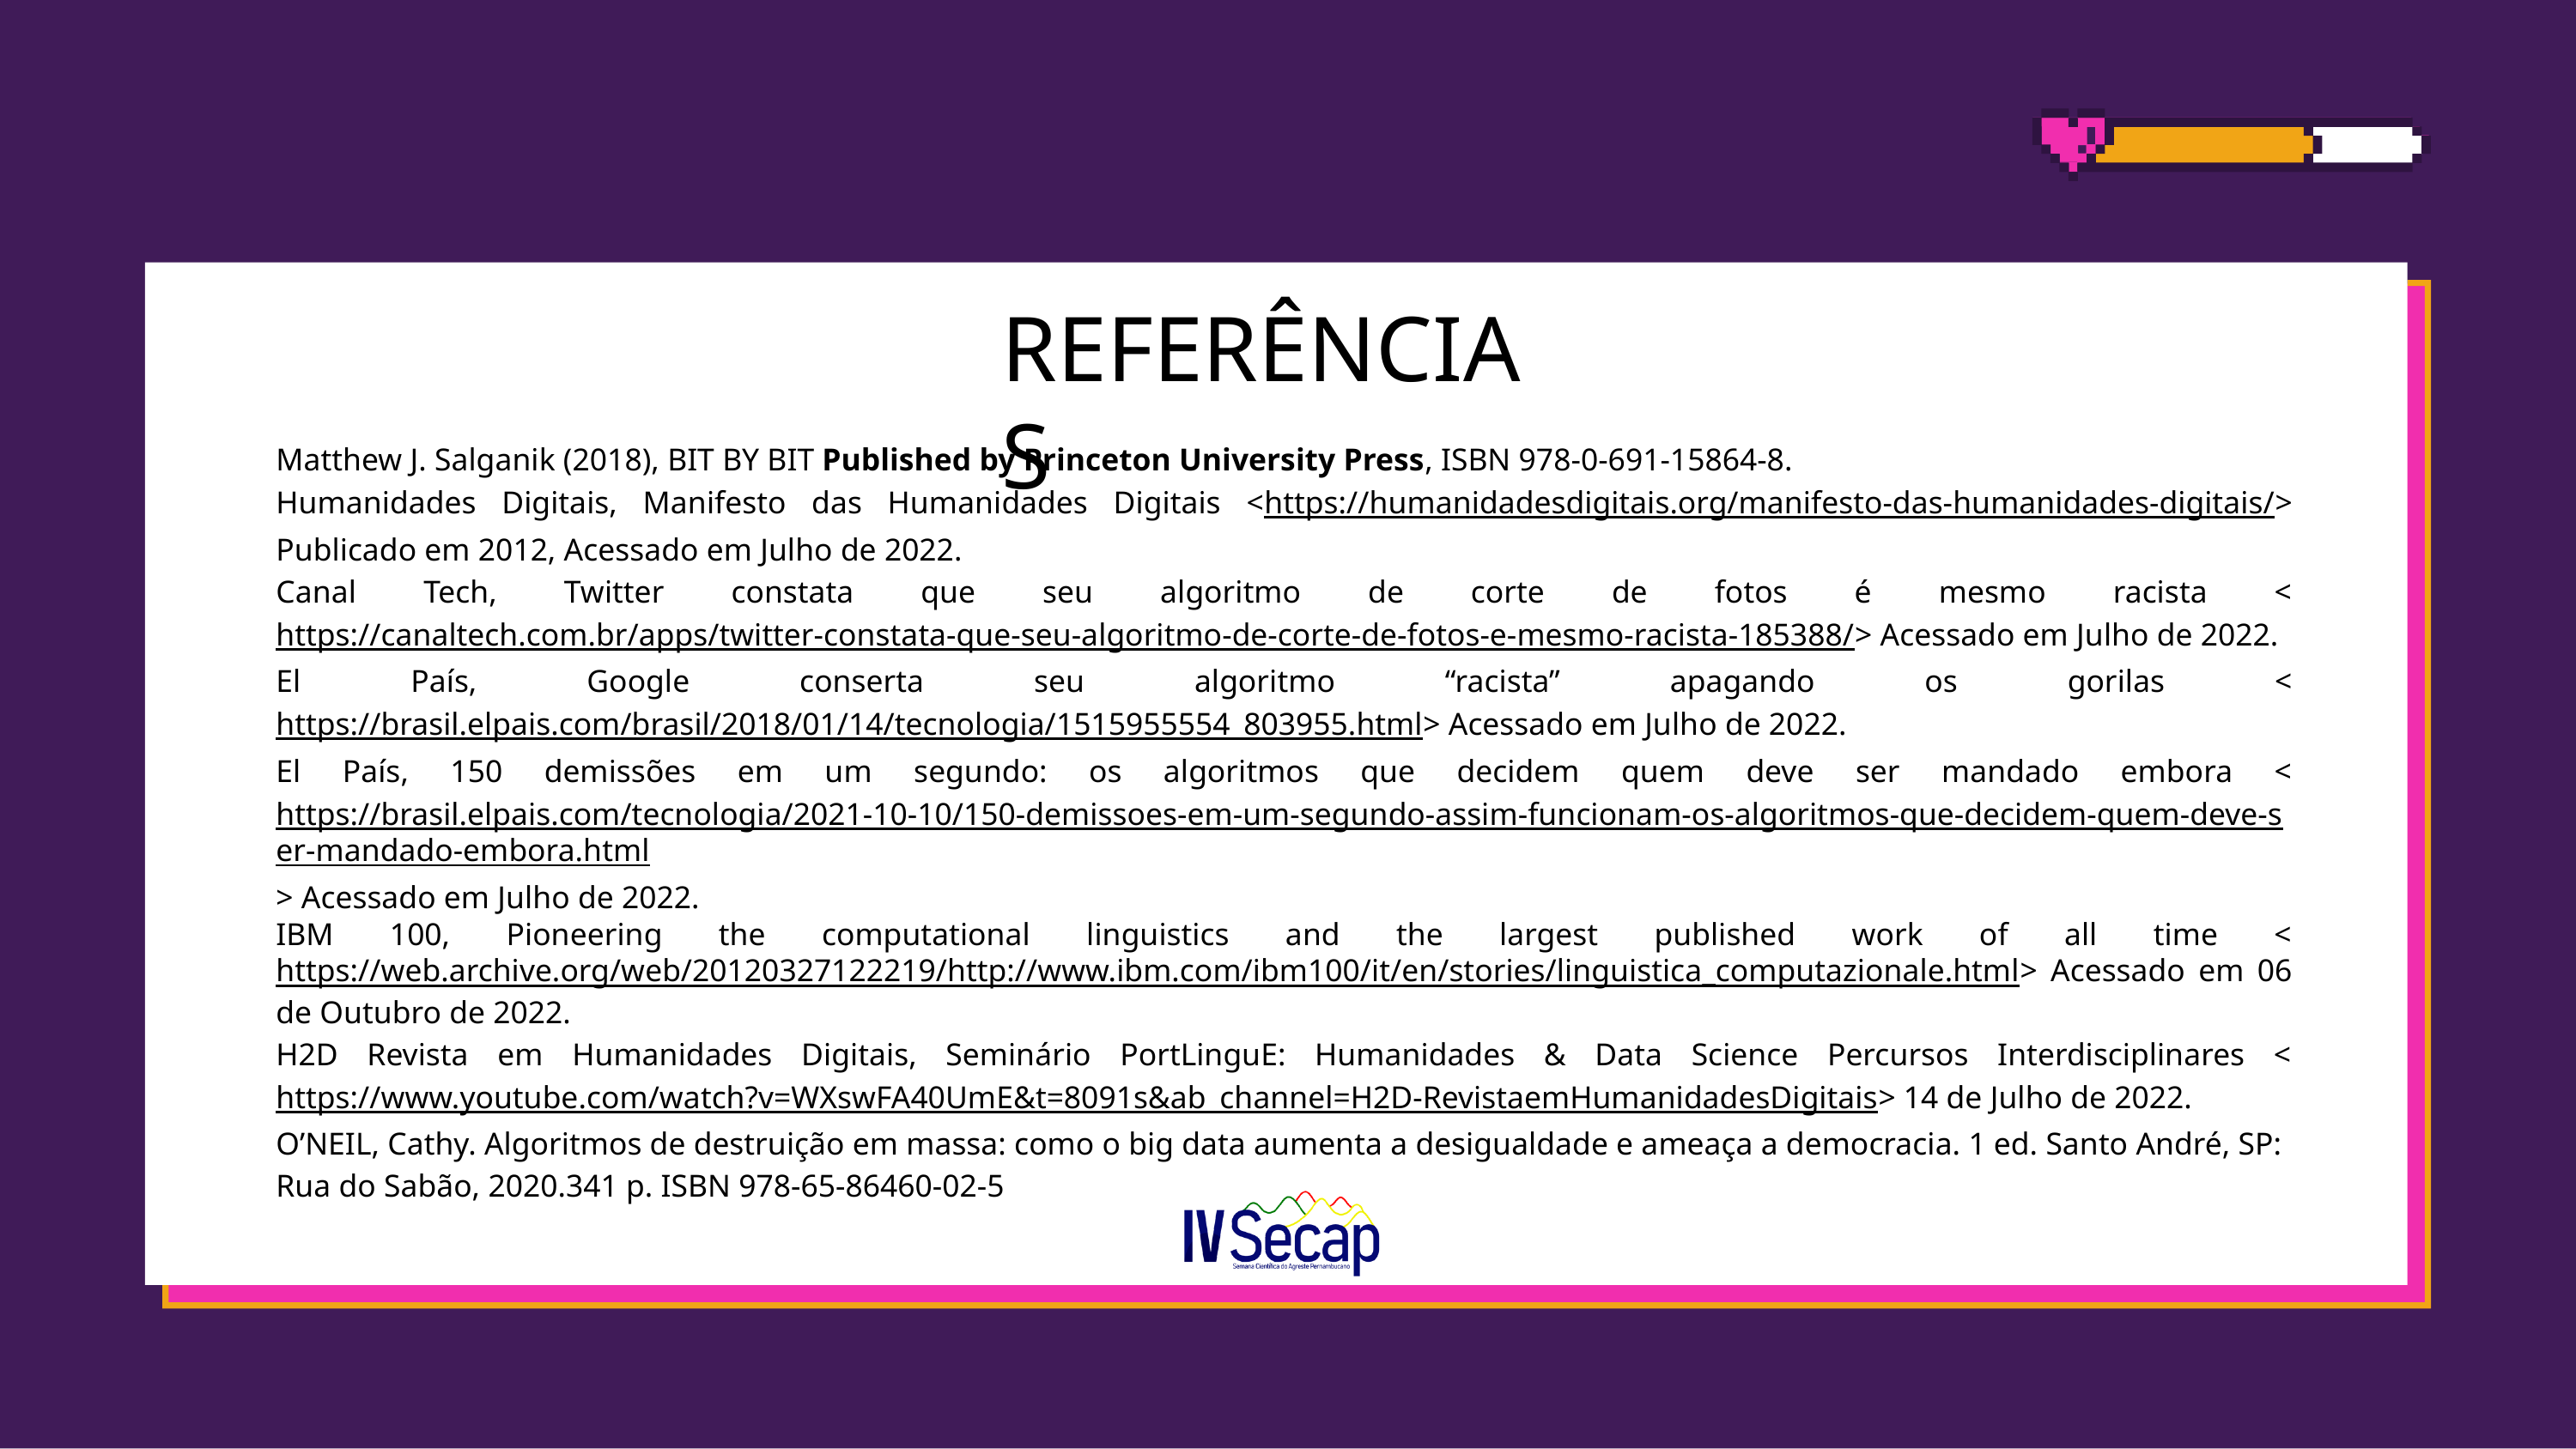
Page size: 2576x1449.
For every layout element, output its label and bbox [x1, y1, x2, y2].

picture [1137, 1091, 1440, 1394]
text_box [144, 262, 2432, 1309]
text_box [0, 0, 2576, 1449]
text_box [2032, 108, 2432, 182]
